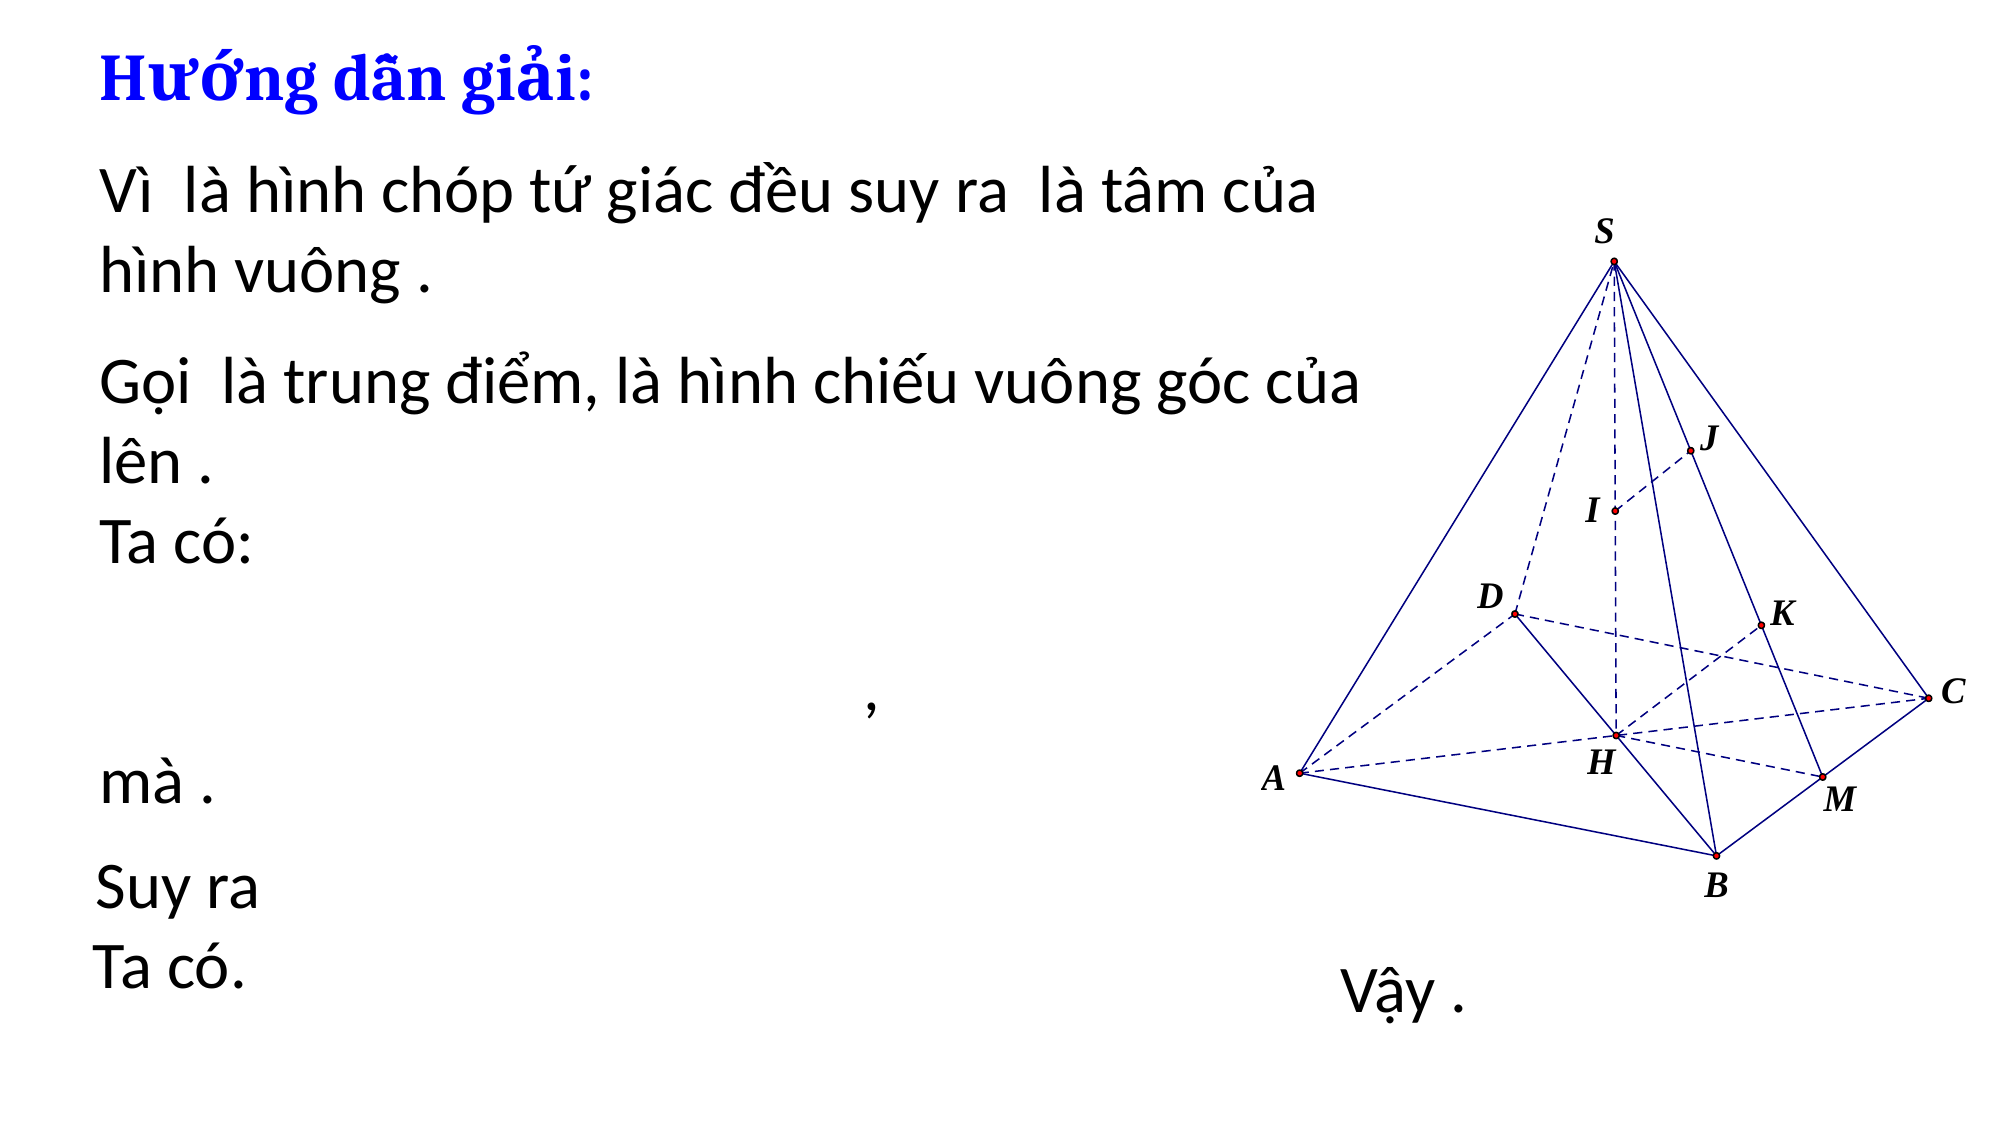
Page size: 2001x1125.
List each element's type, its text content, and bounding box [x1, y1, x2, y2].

text_box Hướng dẫn giải: [84, 26, 625, 122]
picture [1246, 194, 1986, 923]
